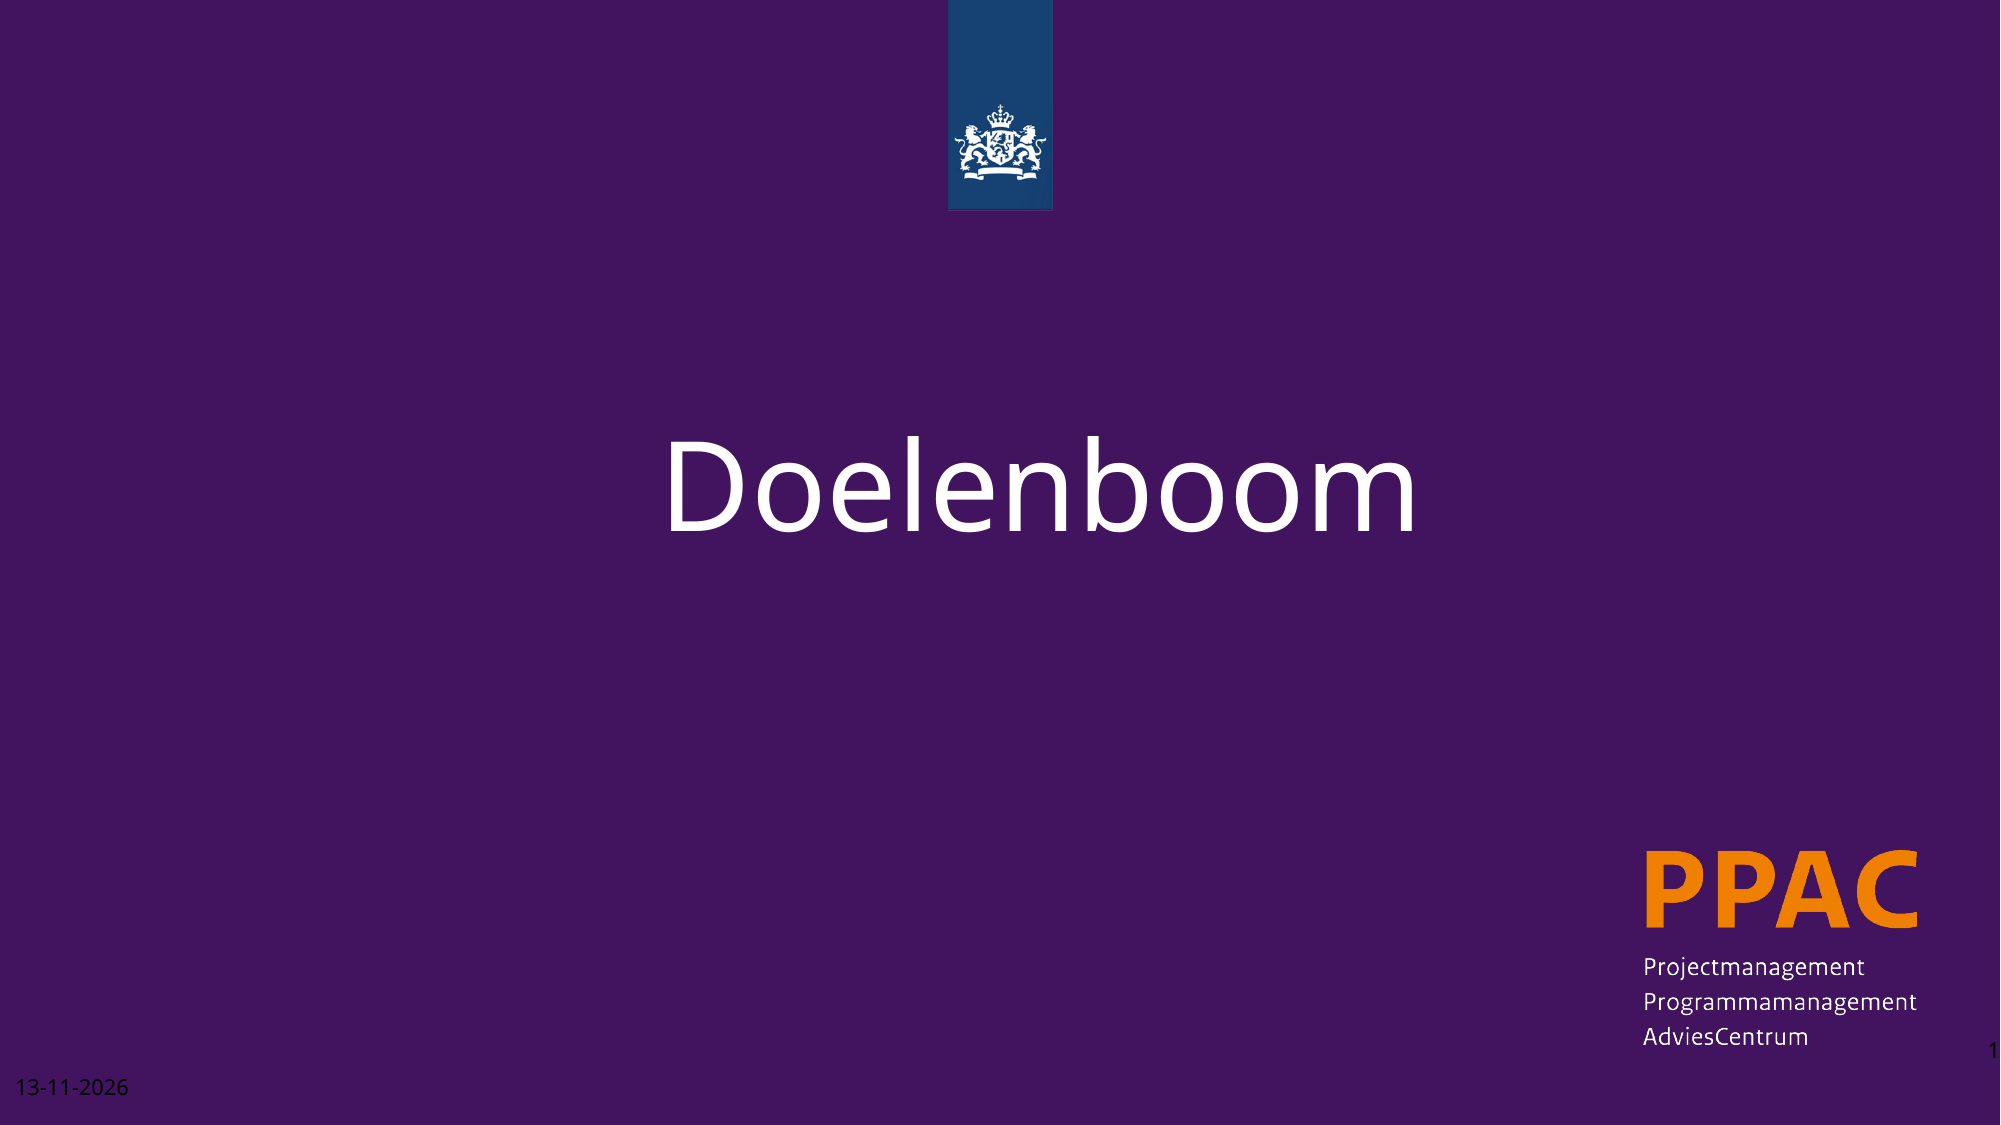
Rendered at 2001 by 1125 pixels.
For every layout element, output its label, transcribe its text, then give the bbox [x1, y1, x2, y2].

title Doelenboom [492, 340, 1590, 724]
picture [1643, 850, 1917, 1020]
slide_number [0, 1073, 821, 1117]
slide_number 1 [1178, 1020, 2000, 1074]
picture [0, 0, 2000, 276]
